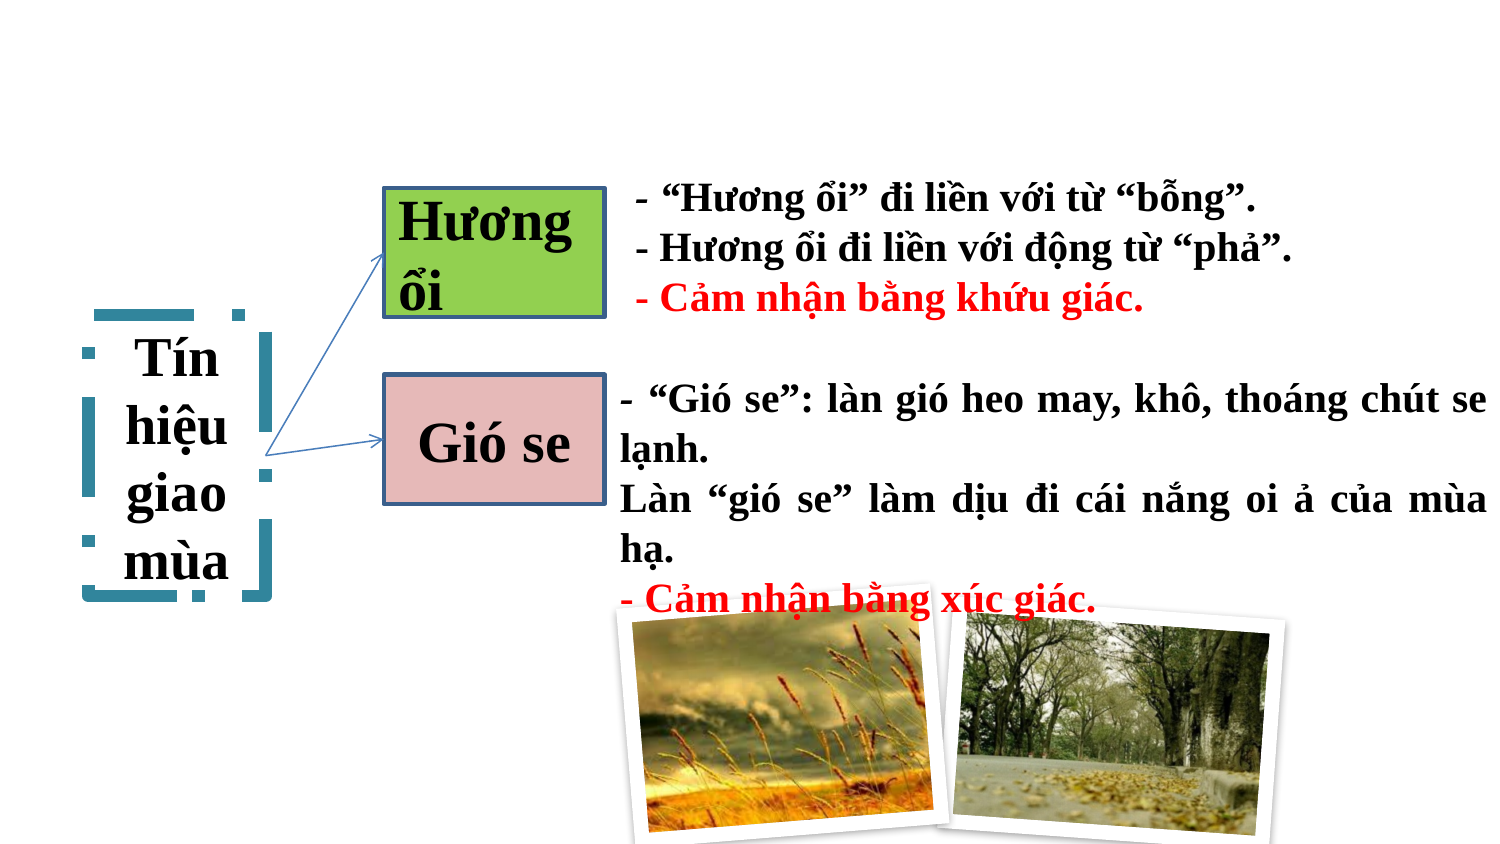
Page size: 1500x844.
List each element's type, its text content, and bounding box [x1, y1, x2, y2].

text_box Tín hiệu giao mùa [88, 315, 266, 597]
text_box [265, 439, 384, 458]
text_box - “Gió se”: làn gió heo may, khô, thoáng chút se lạnh. Làn “gió se” làm dịu đi cái nắng oi ả của mùa hạ. - Cảm nhận bằng xúc giác. [604, 362, 1500, 628]
picture [633, 609, 933, 832]
text_box Hương ổi [382, 186, 607, 319]
text_box Gió se [382, 372, 604, 506]
text_box - “Hương ổi” đi liền với từ “bỗng”. - Hương ổi đi liền với động từ “phả”. - Cảm nhận bằng khứu giác. [620, 161, 1370, 327]
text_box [265, 252, 384, 438]
picture [953, 622, 1269, 835]
